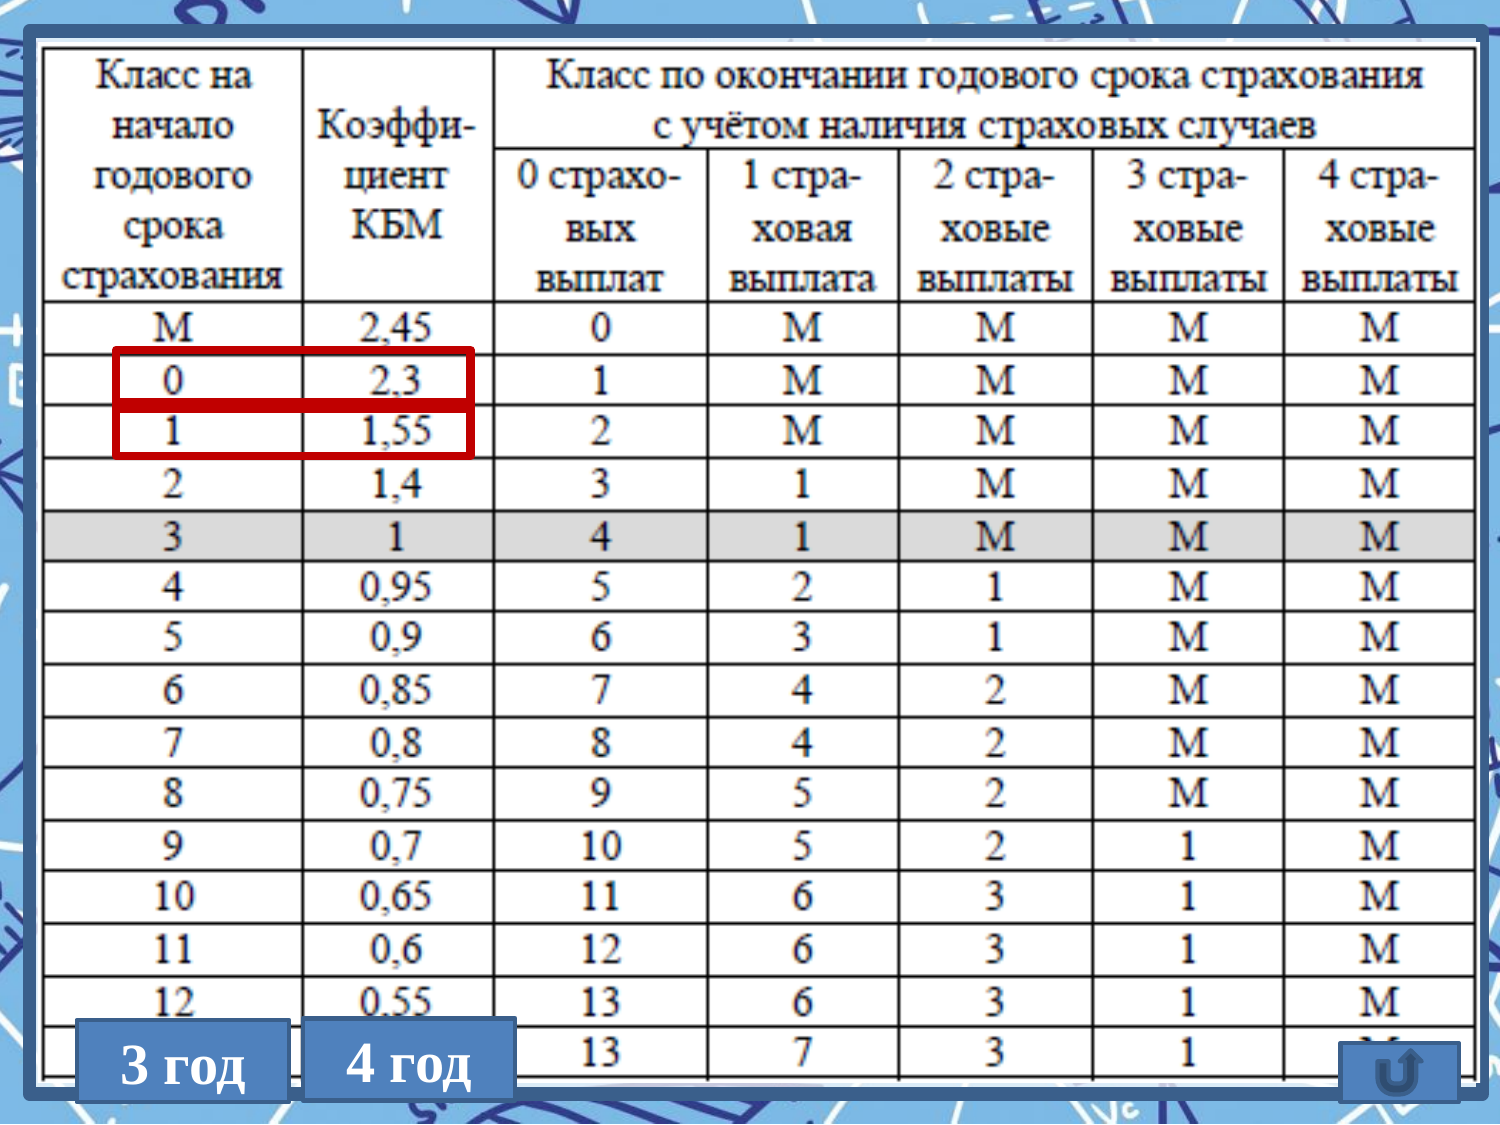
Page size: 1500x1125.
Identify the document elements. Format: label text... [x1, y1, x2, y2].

text_box [1338, 1041, 1461, 1104]
text_box 4 год [301, 1016, 517, 1103]
picture [0, 0, 1500, 1124]
text_box [114, 400, 473, 458]
text_box [114, 348, 473, 400]
text_box 3 год [75, 1018, 291, 1104]
